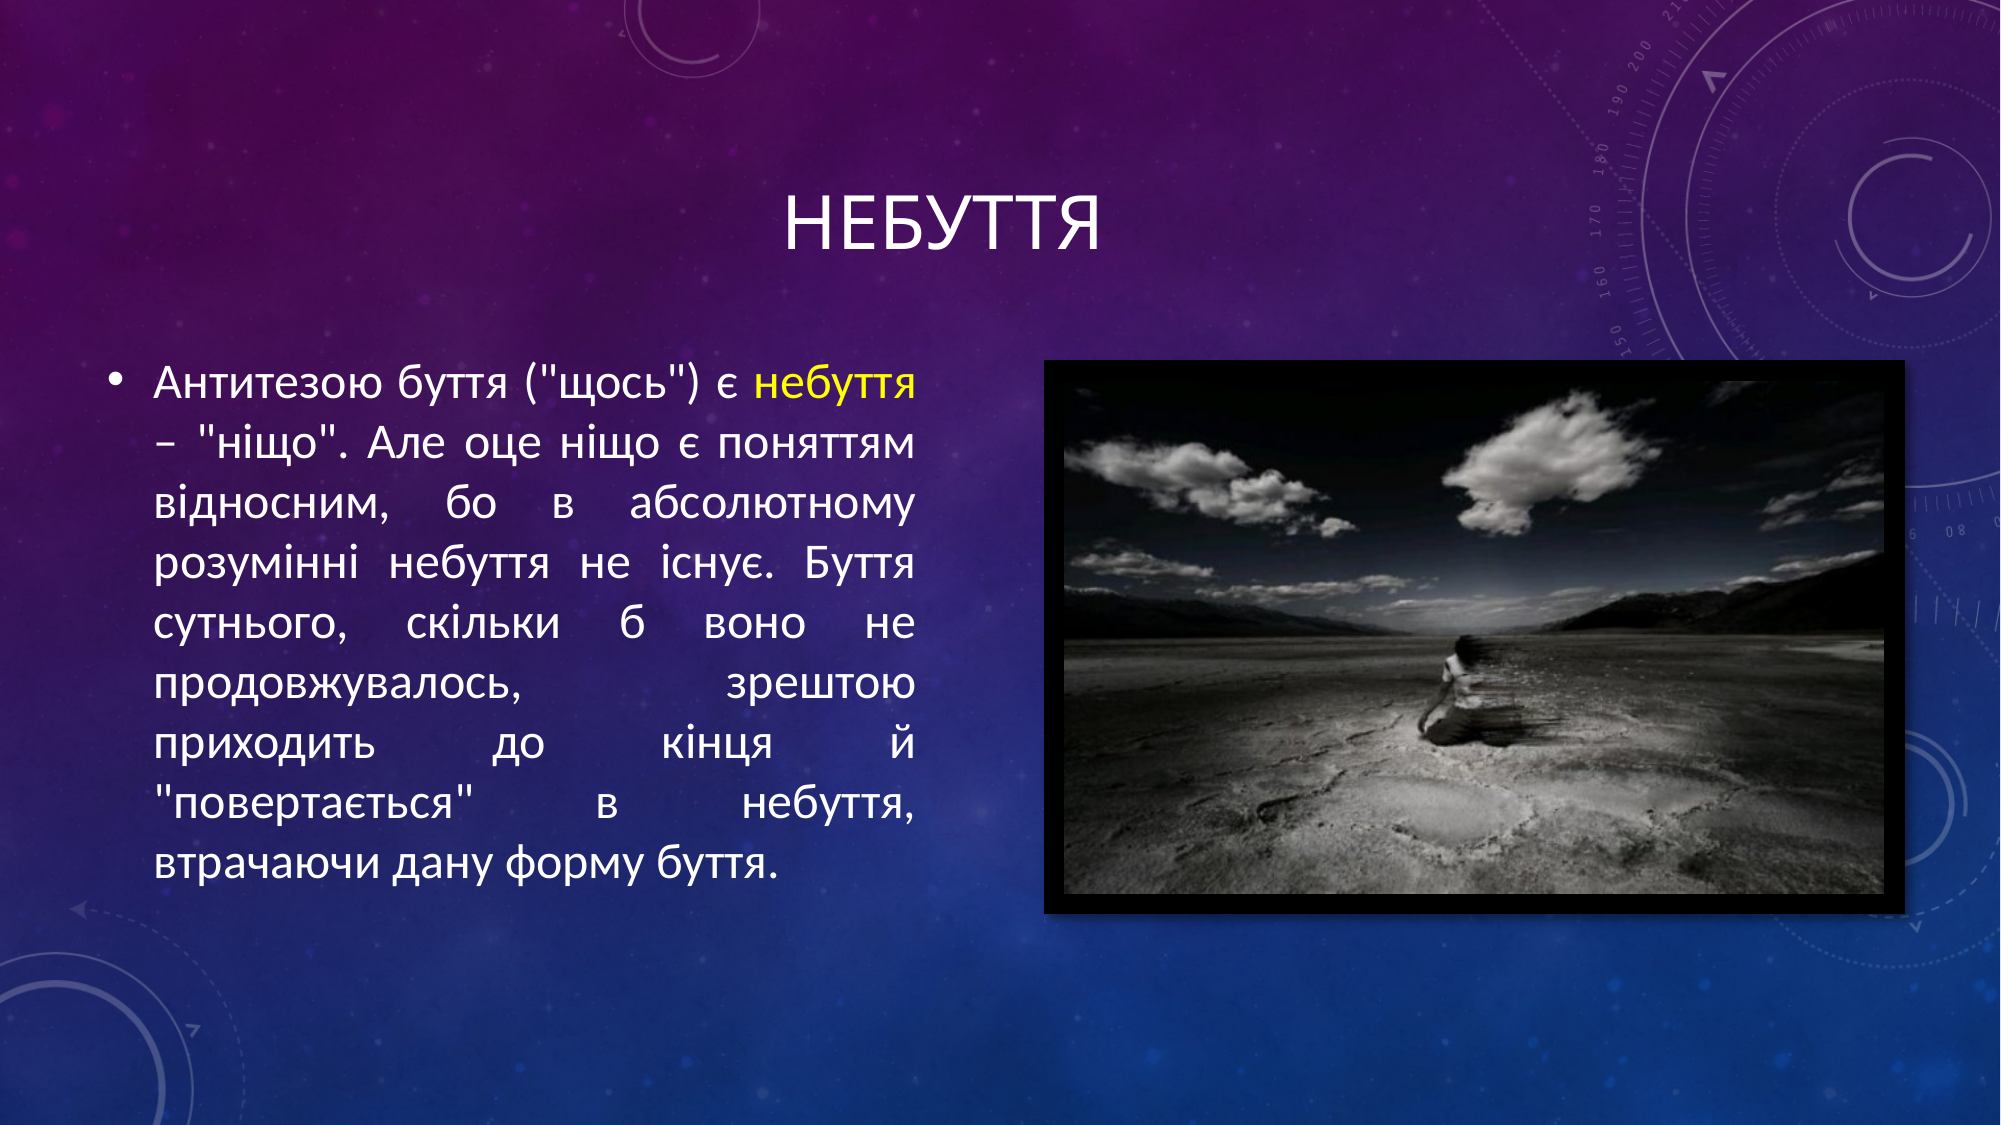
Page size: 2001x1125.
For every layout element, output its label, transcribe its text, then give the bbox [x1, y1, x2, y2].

list Антитезою буття ("щось") є небуття – "ніщо". Але оце ніщо є поняттям відносним, бо в абсолютному розумінні небуття не існує. Буття сутнього, скільки б воно не продовжувалось, зрештою приходить до кінця й "повертається" в небуття, втрачаючи дану форму буття. [91, 286, 932, 950]
picture [0, 0, 2001, 1125]
title небуття [112, 99, 1775, 339]
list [1064, 380, 1885, 894]
